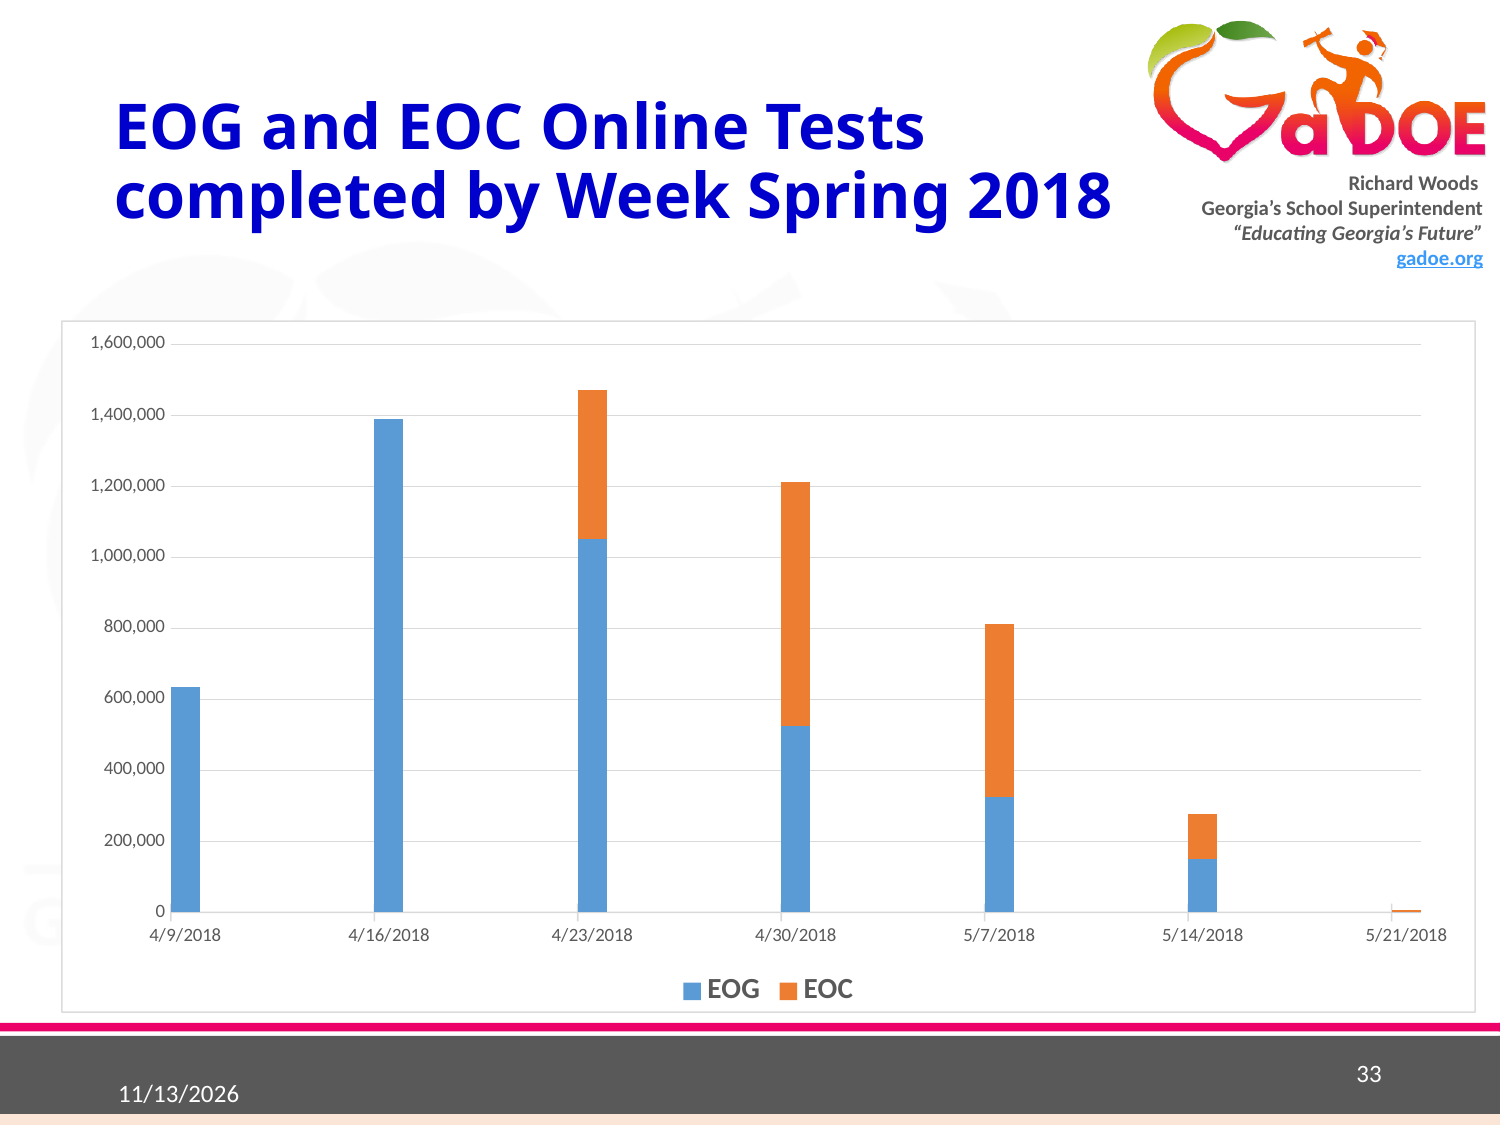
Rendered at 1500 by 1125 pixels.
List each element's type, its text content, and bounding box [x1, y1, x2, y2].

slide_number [103, 1062, 680, 1123]
slide_number 33 [1059, 1042, 1397, 1103]
picture [19, 235, 1473, 980]
chart [60, 320, 1476, 1013]
picture [1135, 8, 1499, 164]
title EOG and EOC Online Tests completed by Week Spring 2018 [99, 54, 1136, 273]
